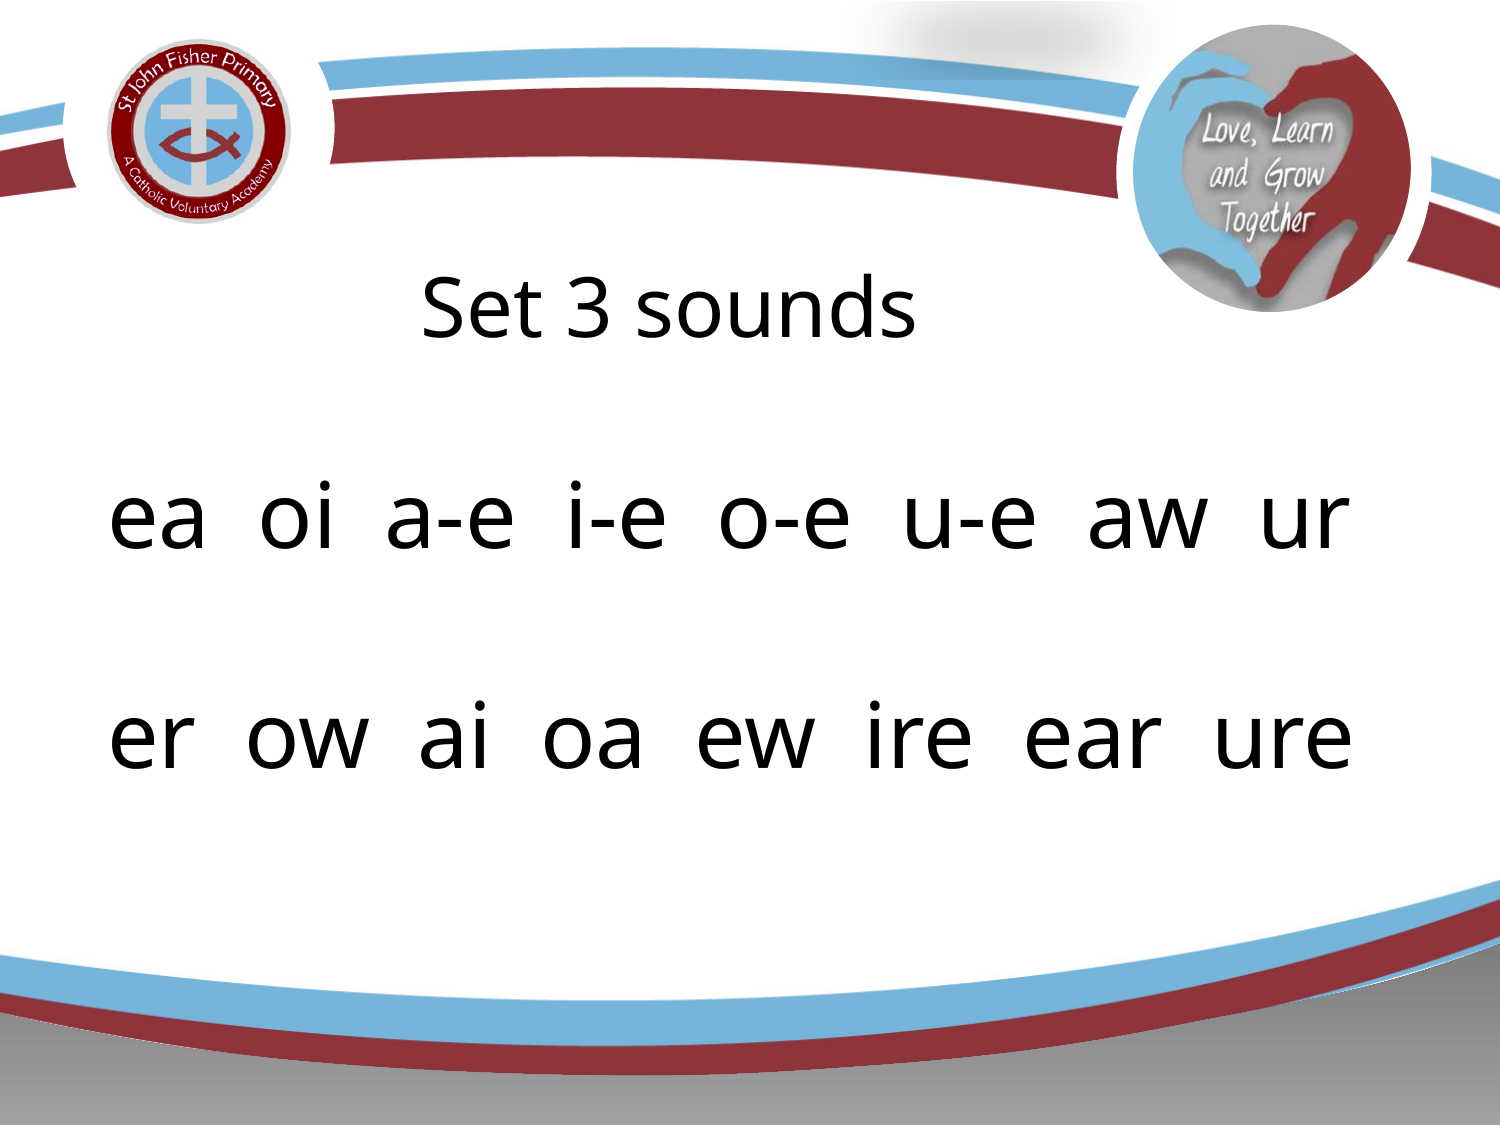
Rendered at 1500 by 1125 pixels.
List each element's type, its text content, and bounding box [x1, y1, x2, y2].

text_box ea oi a-e i-e o-e u-e aw ur er ow ai oa ew ire ear ure [92, 449, 1500, 794]
picture [100, 29, 297, 226]
picture [0, 848, 1500, 1075]
text_box Set 3 sounds [406, 247, 1106, 362]
picture [0, 0, 1500, 326]
